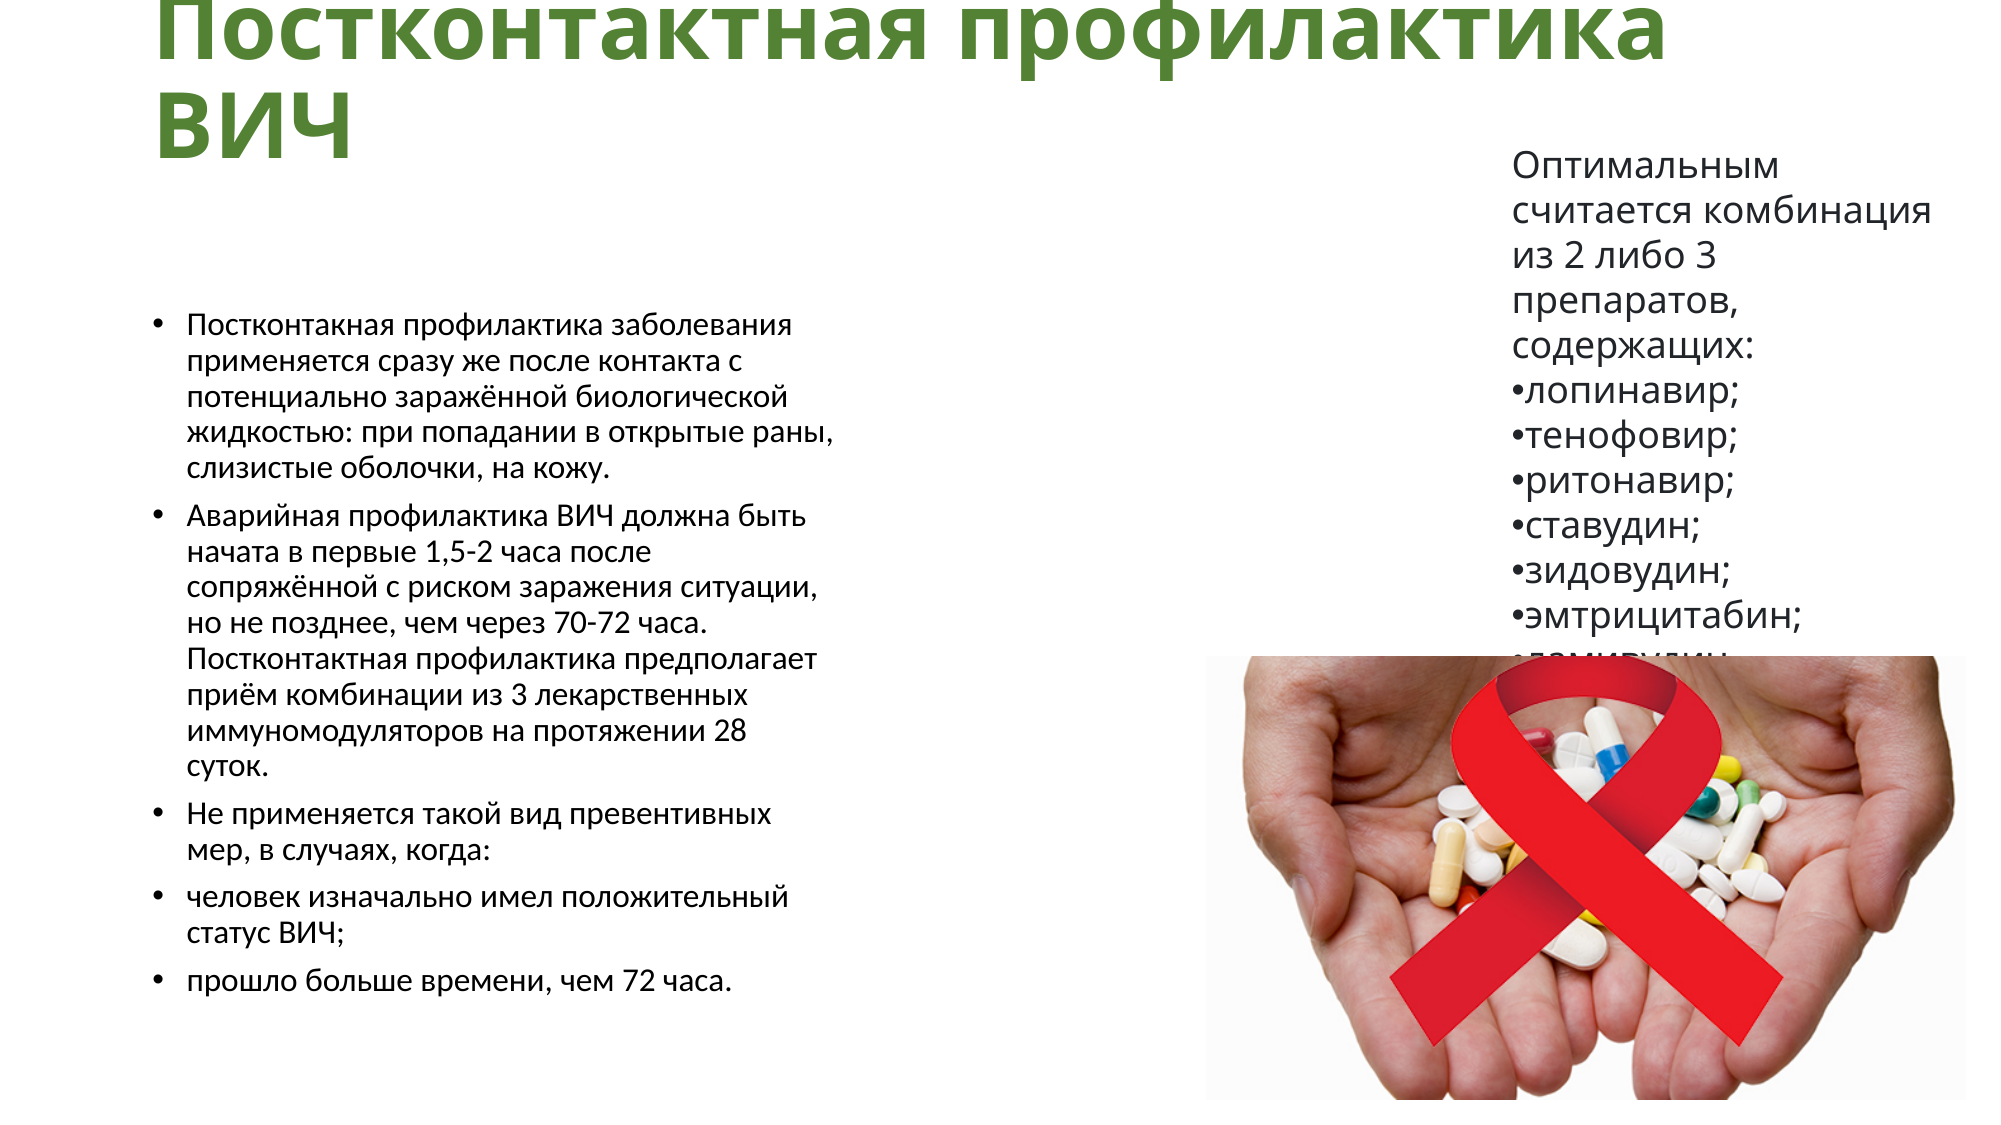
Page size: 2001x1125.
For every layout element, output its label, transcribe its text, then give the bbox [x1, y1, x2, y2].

title Постконтактная профилактика ВИЧ [137, 25, 1863, 243]
text_box Оптимальным считается комбинация из 2 либо 3 препаратов, содержащих: лопинавир; тенофовир; ритонавир; ставудин; зидовудин; эмтрицитабин; ламивудин. [1496, 134, 1966, 656]
list Постконтакная профилактика заболевания применяется сразу же после контакта с потенциально заражённой биологической жидкостью: при попадании в открытые раны, слизистые оболочки, на кожу. Аварийная профилактика ВИЧ должна быть начата в первые 1,5-2 часа после сопряжённой с риском заражения ситуации, но не позднее, чем через 70-72 часа. Постконтактная профилактика предполагает приём комбинации из 3 лекарственных иммуномодуляторов на протяжении 28 суток. Не применяется такой вид превентивных мер, в случаях, когда: человек изначально имел положительный статус ВИЧ; прошло больше времени, чем 72 часа. [137, 299, 854, 1014]
picture [1206, 656, 1966, 1100]
